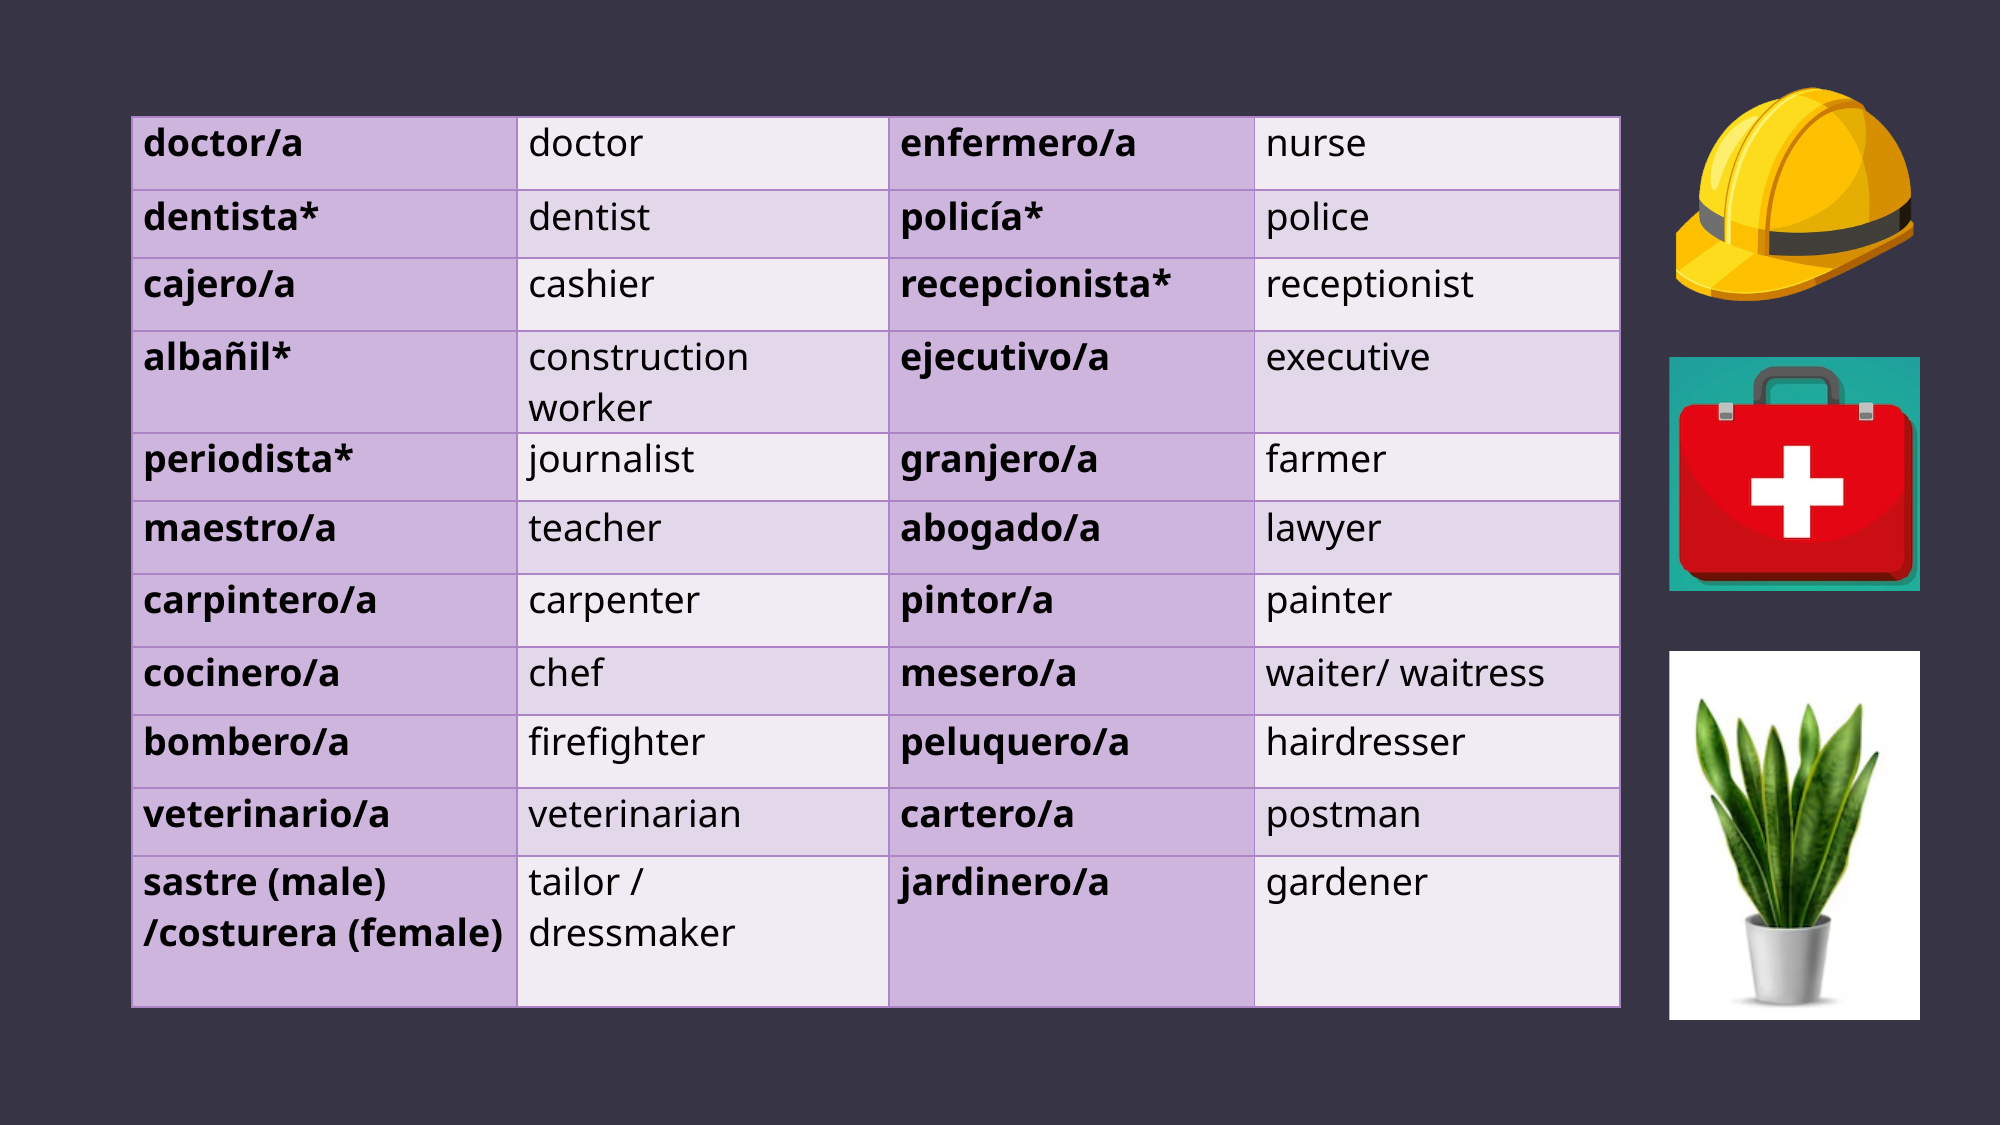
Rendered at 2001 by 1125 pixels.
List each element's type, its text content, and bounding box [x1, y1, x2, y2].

table_cell veterinarian [518, 789, 888, 855]
table_cell receptionist [1255, 259, 1619, 330]
table_cell periodista* [133, 434, 516, 500]
table_cell carpenter [518, 575, 888, 646]
table_cell executive [1255, 332, 1619, 432]
table_cell abogado/a [890, 502, 1254, 573]
table_header doctor/a [133, 118, 516, 189]
table_cell hairdresser [1255, 716, 1619, 787]
table_cell ejecutivo/a [890, 332, 1254, 432]
table_cell jardinero/a [890, 857, 1254, 1006]
table_cell chef [518, 648, 888, 714]
table_cell gardener [1255, 857, 1619, 1006]
table_header enfermero/a [890, 118, 1254, 189]
table_cell cartero/a [890, 789, 1254, 855]
table_cell mesero/a [890, 648, 1254, 714]
table_cell lawyer [1255, 502, 1619, 573]
table_cell cajero/a [133, 259, 516, 330]
table_cell veterinario/a [133, 789, 516, 855]
table_cell police [1255, 191, 1619, 257]
picture [1669, 650, 1921, 1021]
picture [1669, 356, 1921, 591]
table_cell sastre (male) /costurera (female) [133, 857, 516, 1006]
picture [1646, 46, 1944, 344]
table_cell albañil* [133, 332, 516, 432]
table_cell journalist [518, 434, 888, 500]
table_cell cocinero/a [133, 648, 516, 714]
table_cell granjero/a [890, 434, 1254, 500]
table_cell pintor/a [890, 575, 1254, 646]
table_cell postman [1255, 789, 1619, 855]
table_cell peluquero/a [890, 716, 1254, 787]
table_cell farmer [1255, 434, 1619, 500]
table_cell recepcionista* [890, 259, 1254, 330]
table_cell painter [1255, 575, 1619, 646]
table_cell cashier [518, 259, 888, 330]
table_cell firefighter [518, 716, 888, 787]
table_cell dentist [518, 191, 888, 257]
table_cell bombero/a [133, 716, 516, 787]
table_cell maestro/a [133, 502, 516, 573]
table_cell waiter/ waitress [1255, 648, 1619, 714]
table_cell carpintero/a [133, 575, 516, 646]
table_cell construction worker [518, 332, 888, 432]
table_cell tailor / dressmaker [518, 857, 888, 1006]
table_header nurse [1255, 118, 1619, 189]
table_cell policía* [890, 191, 1254, 257]
table_header doctor [518, 118, 888, 189]
table_cell teacher [518, 502, 888, 573]
table_cell dentista* [133, 191, 516, 257]
